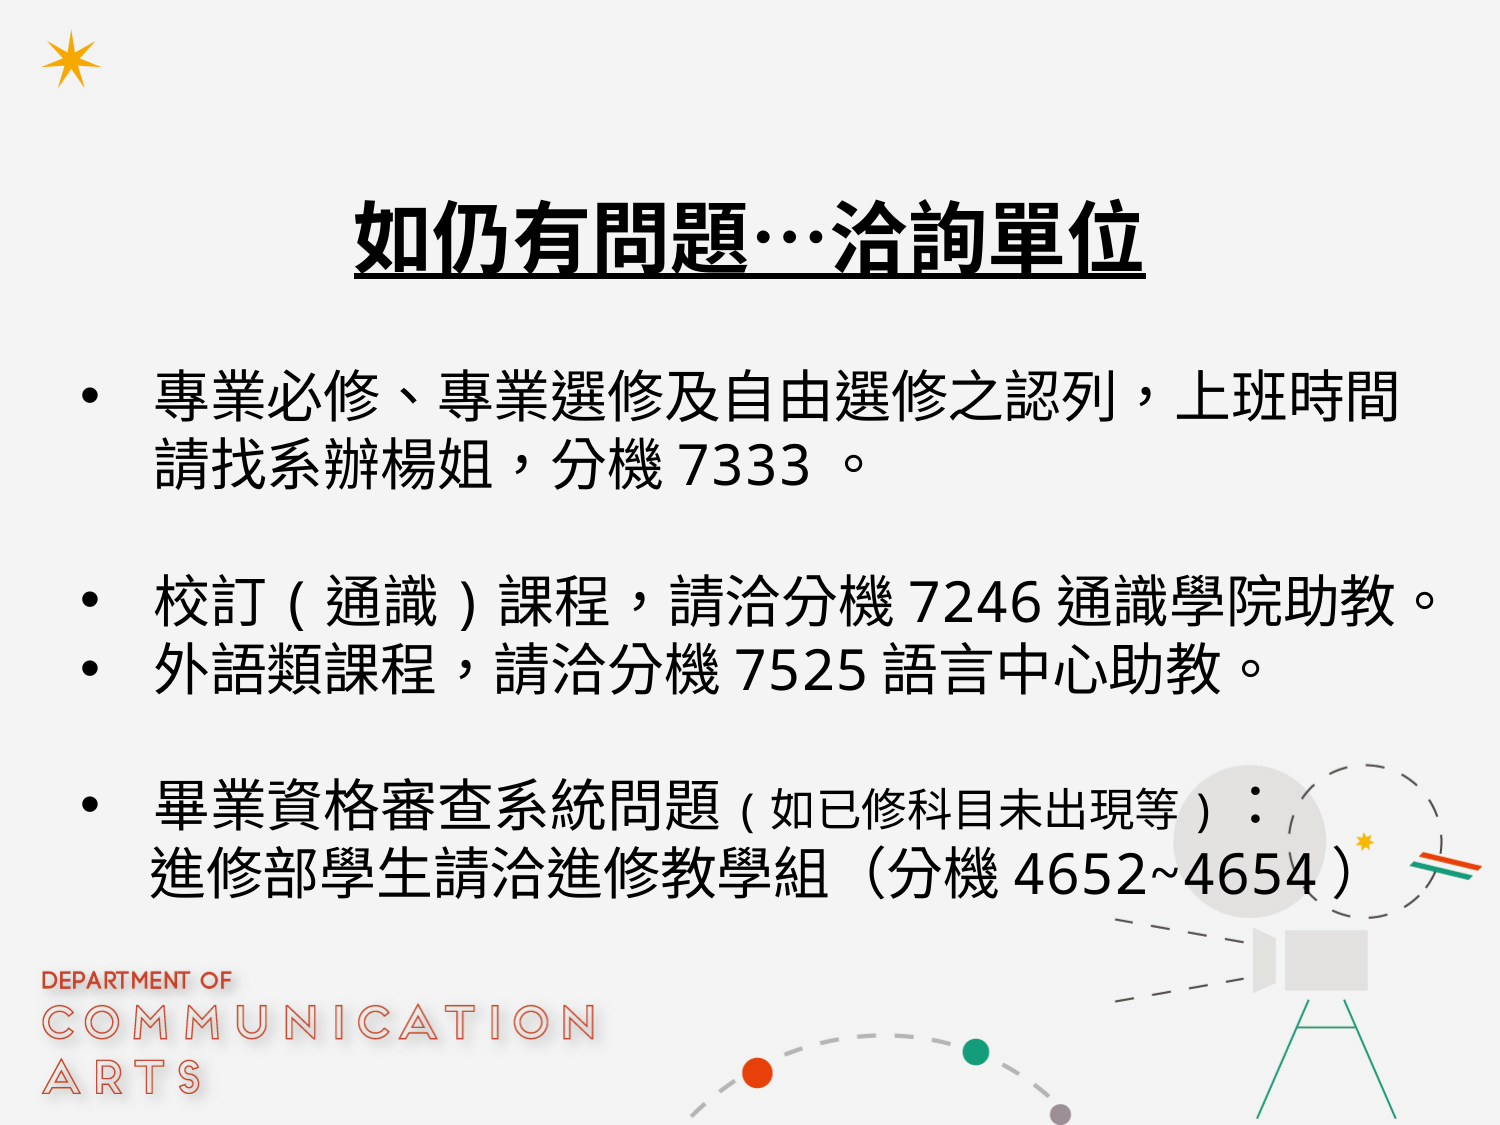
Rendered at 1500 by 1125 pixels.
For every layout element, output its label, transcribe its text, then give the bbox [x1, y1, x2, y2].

picture [0, 0, 1500, 160]
title 如仍有問題…洽詢單位 [0, 160, 1500, 291]
picture [0, 291, 1500, 1125]
slide_number 7 [1100, 1042, 1450, 1103]
text_box 專業必修、專業選修及自由選修之認列，上班時間請找系辦楊姐，分機7333。 校訂(通識)課程，請洽分機7246通識學院助教。 外語類課程，請洽分機7525語言中心助教。 畢業資格審查系統問題(如已修科目未出現等)： 進修部學生請洽進修教學組（分機4652~4654） [64, 349, 1436, 917]
